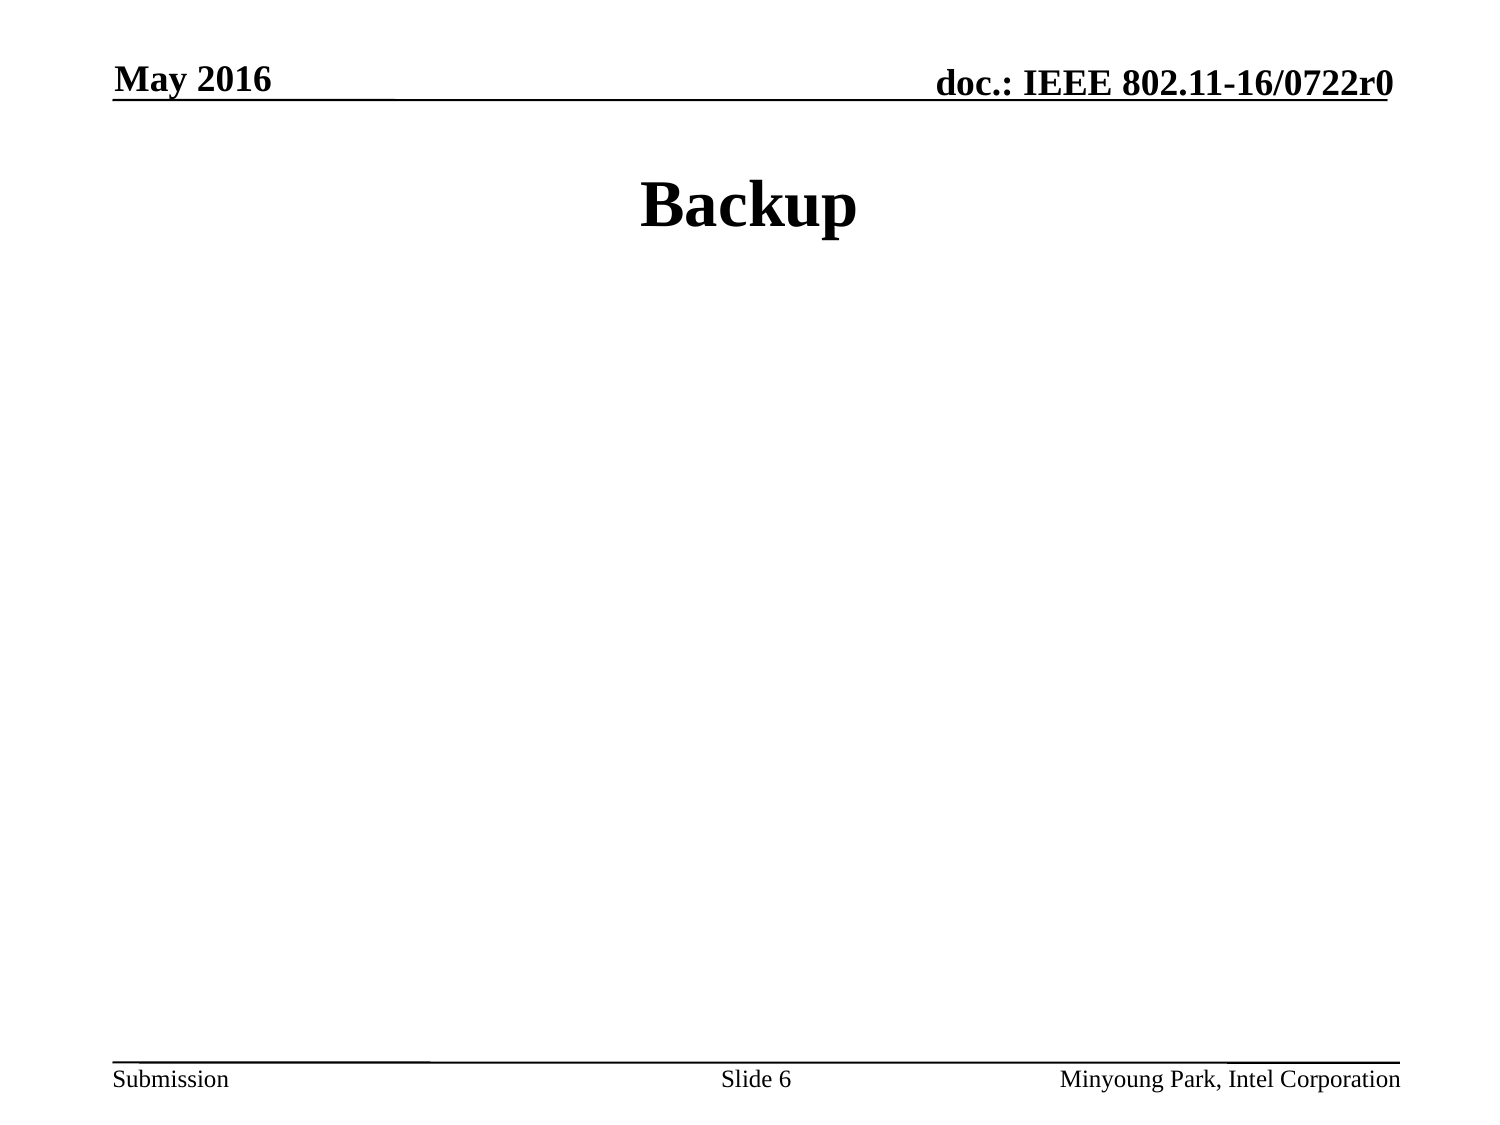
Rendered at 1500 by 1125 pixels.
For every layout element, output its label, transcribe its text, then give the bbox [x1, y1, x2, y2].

title Backup [112, 112, 1388, 288]
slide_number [114, 54, 423, 100]
footer Minyoung Park, Intel Corporation [878, 1061, 1402, 1093]
slide_number Slide 6 [712, 1061, 800, 1123]
